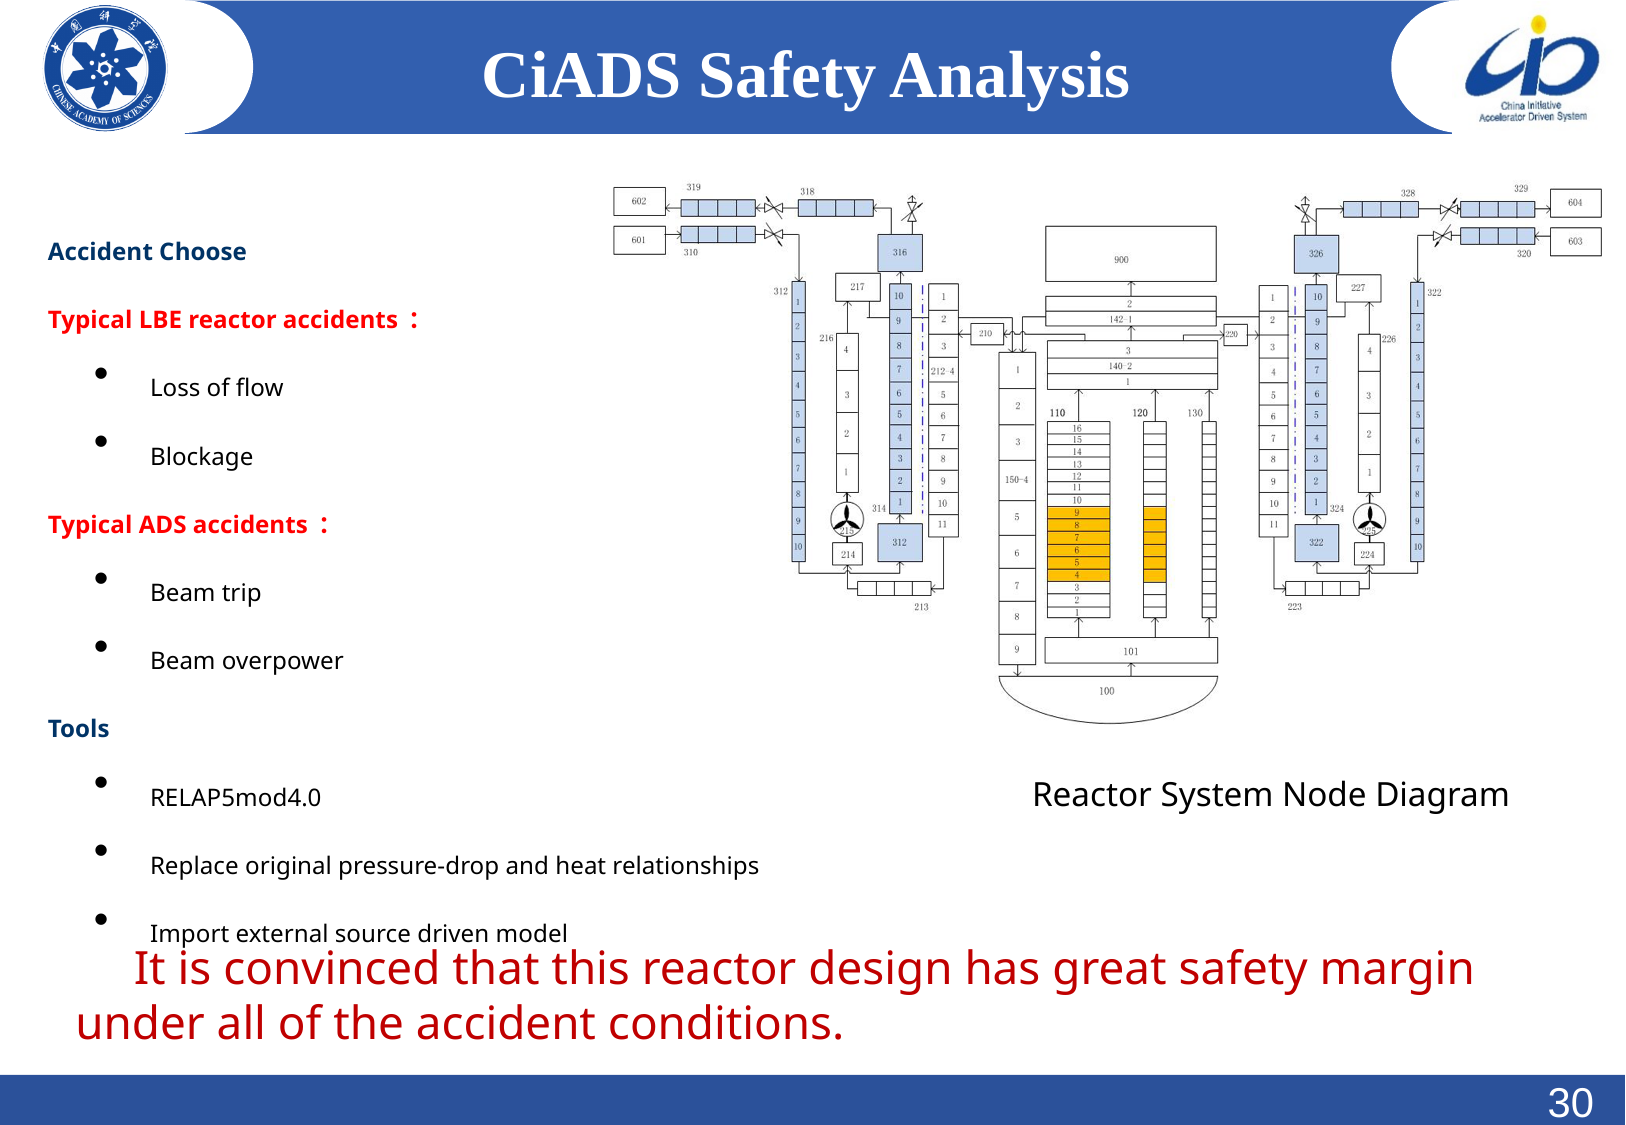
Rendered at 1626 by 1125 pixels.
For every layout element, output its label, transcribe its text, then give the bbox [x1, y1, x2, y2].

picture [597, 167, 1625, 746]
title CiADS Safety Analysis [257, 2, 1356, 140]
text_box It is convinced that this reactor design has great safety margin under all of the accident conditions. [60, 931, 1588, 1057]
text_box Reactor System Node Diagram [1017, 766, 1526, 821]
picture [42, 5, 179, 135]
picture [1452, 1, 1620, 136]
text_box Accident Choose Typical LBE reactor accidents： Loss of flow Blockage Typical ADS accidents： Beam trip Beam overpower Tools RELAP5mod4.0 Replace original pressure-drop and heat relationships Import external source driven model [32, 189, 922, 955]
